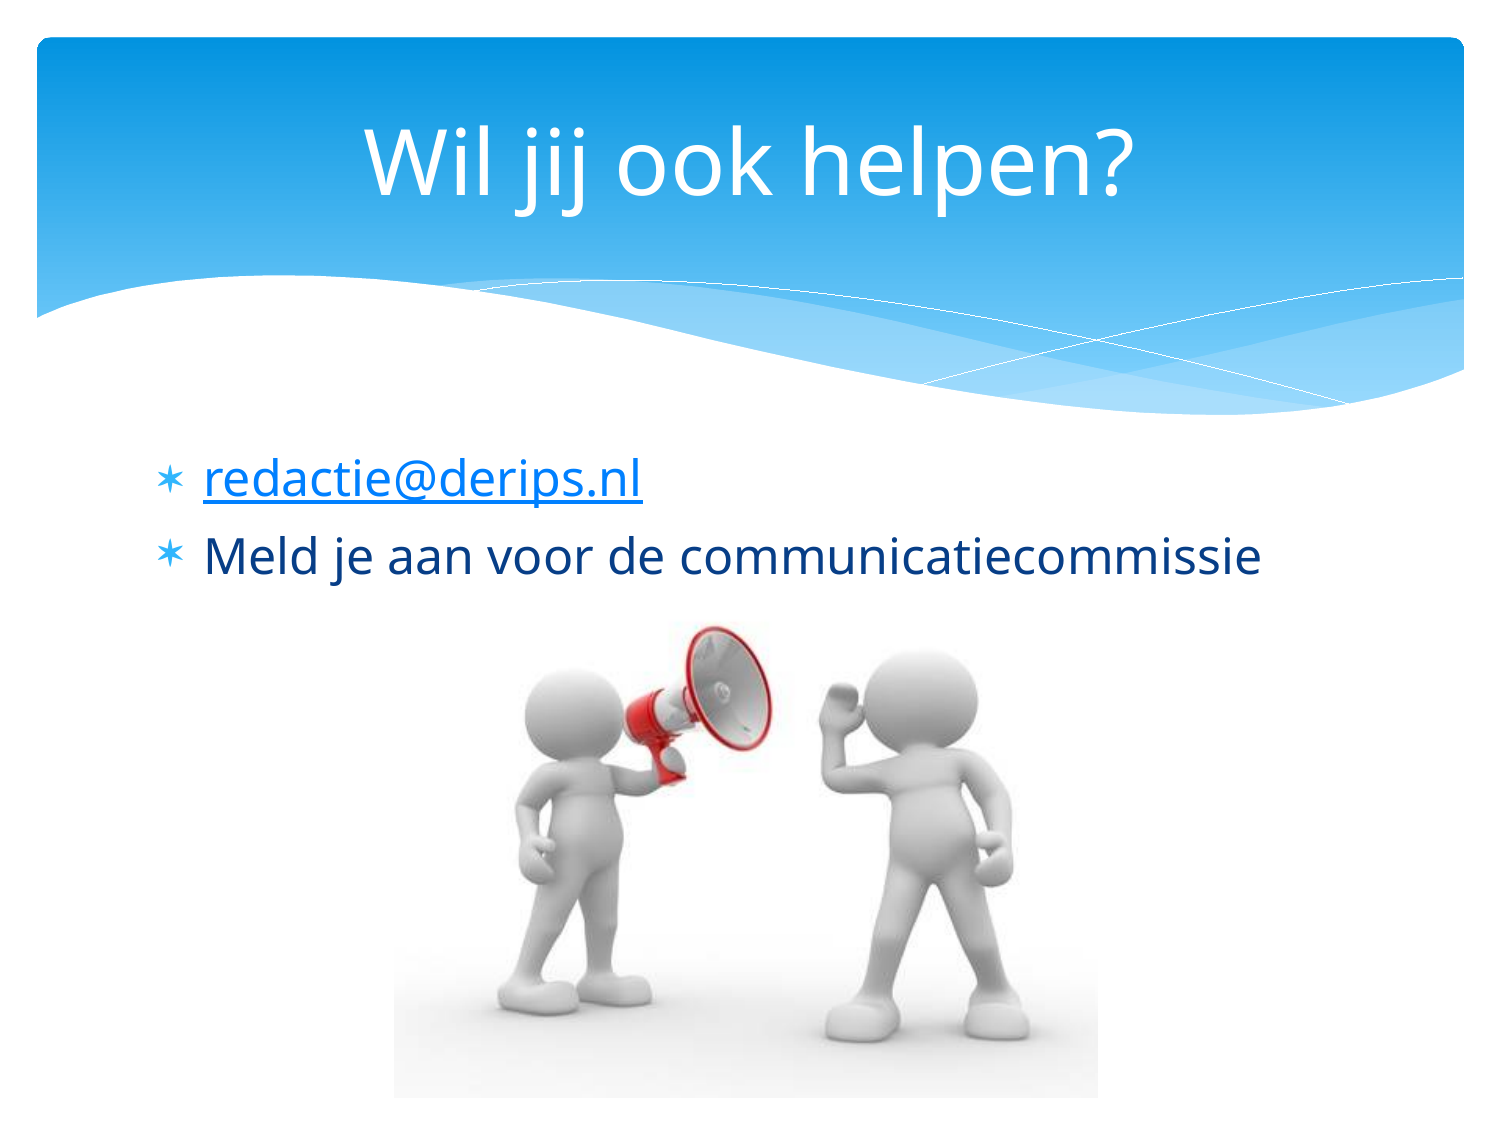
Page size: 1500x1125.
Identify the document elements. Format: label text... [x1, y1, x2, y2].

title Wil jij ook helpen? [75, 55, 1425, 261]
picture [394, 597, 1099, 1099]
list redactie@derips.nl Meld je aan voor de communicatiecommissie [143, 438, 1359, 1005]
